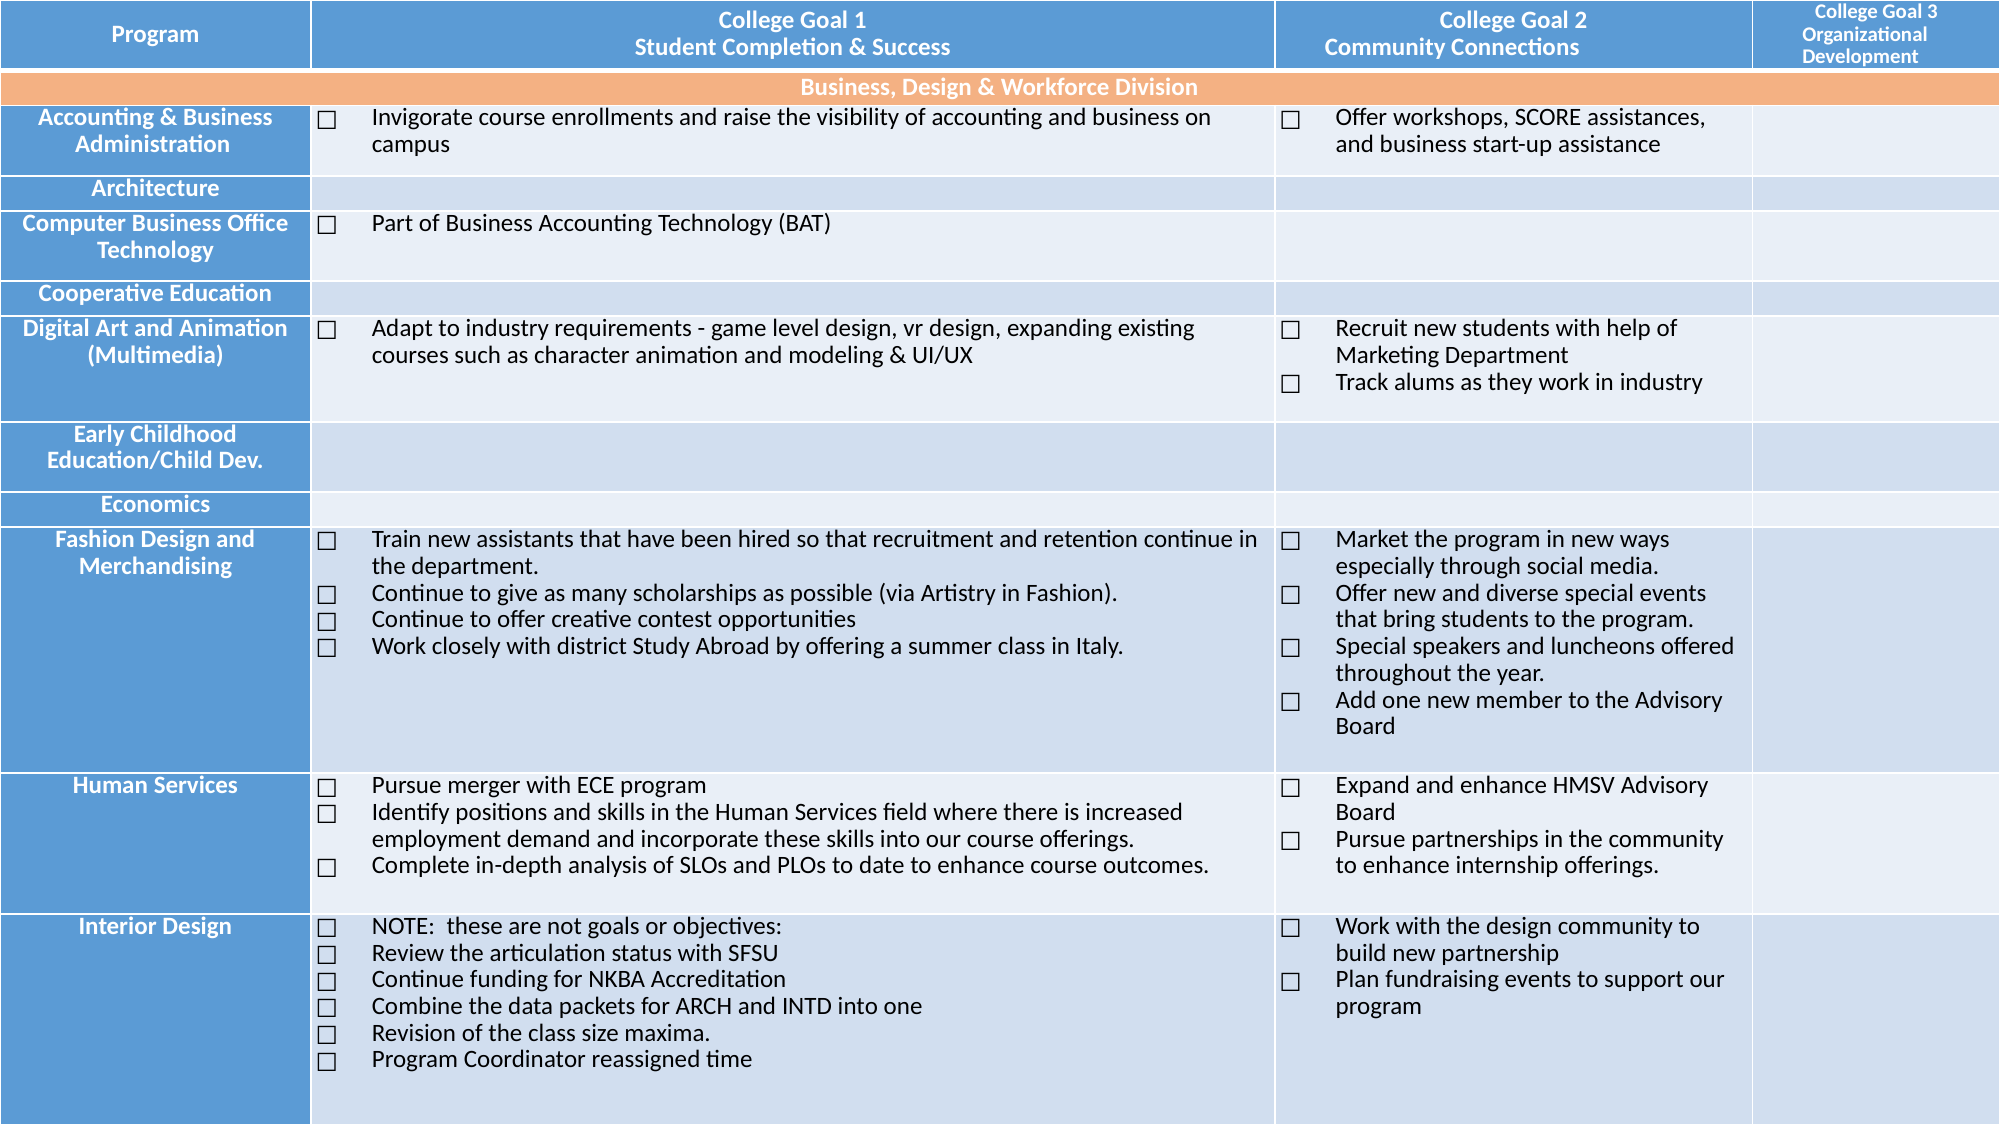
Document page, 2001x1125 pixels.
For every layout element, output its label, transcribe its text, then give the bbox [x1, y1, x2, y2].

table_cell [1753, 212, 1999, 280]
table_cell Accounting & Business Administration [1, 106, 310, 175]
table_cell Part of Business Accounting Technology (BAT) [312, 212, 1274, 280]
table_cell [312, 282, 1274, 315]
table_cell [1753, 106, 1999, 175]
table_cell [1276, 493, 1752, 526]
table_cell [1753, 493, 1999, 526]
table_header College Goal 1 Student Completion & Success [312, 1, 1274, 68]
table_cell Offer workshops, SCORE assistances, and business start-up assistance [1276, 106, 1752, 175]
table_cell [312, 423, 1274, 491]
table_cell [1276, 177, 1752, 210]
table_cell Invigorate course enrollments and raise the visibility of accounting and business on campus [312, 106, 1274, 175]
table_cell [1753, 177, 1999, 210]
table_cell Work with the design community to build new partnership Plan fundraising events to support our program [1276, 915, 1752, 1124]
table_header College Goal 3 Organizational Development [1753, 1, 1999, 68]
table_header College Goal 2 Community Connections [1276, 1, 1752, 68]
table_cell Pursue merger with ECE program Identify positions and skills in the Human Services field where there is increased employment demand and incorporate these skills into our course offerings. Complete in-depth analysis of SLOs and PLOs to date to enhance course outcomes. [312, 774, 1274, 913]
table_cell Early Childhood Education/Child Dev. [1, 423, 310, 491]
table_cell Human Services [1, 774, 310, 913]
table_cell Fashion Design and Merchandising [1, 528, 310, 772]
table_cell Recruit new students with help of Marketing Department Track alums as they work in industry [1276, 317, 1752, 421]
table_cell NOTE: these are not goals or objectives: Review the articulation status with SFSU Continue funding for NKBA Accreditation Combine the data packets for ARCH and INTD into one Revision of the class size maxima. Program Coordinator reassigned time [312, 915, 1274, 1124]
table_cell Expand and enhance HMSV Advisory Board Pursue partnerships in the community to enhance internship offerings. [1276, 774, 1752, 913]
table_cell [1276, 423, 1752, 491]
table_cell Economics [1, 493, 310, 526]
table_cell [1753, 282, 1999, 315]
table_cell Train new assistants that have been hired so that recruitment and retention continue in the department. Continue to give as many scholarships as possible (via Artistry in Fashion). Continue to offer creative contest opportunities Work closely with district Study Abroad by offering a summer class in Italy. [312, 528, 1274, 772]
table_cell [312, 493, 1274, 526]
table_cell [1753, 915, 1999, 1124]
table_cell [1753, 317, 1999, 421]
table_cell Adapt to industry requirements - game level design, vr design, expanding existing courses such as character animation and modeling & UI/UX [312, 317, 1274, 421]
table_cell Architecture [1, 177, 310, 210]
table_cell Digital Art and Animation (Multimedia) [1, 317, 310, 421]
table_cell [312, 177, 1274, 210]
table_cell Cooperative Education [1, 282, 310, 315]
table_header Program [1, 1, 310, 68]
table_cell Market the program in new ways especially through social media. Offer new and diverse special events that bring students to the program. Special speakers and luncheons offered throughout the year. Add one new member to the Advisory Board [1276, 528, 1752, 772]
table_cell Interior Design [1, 915, 310, 1124]
table_cell Business, Design & Workforce Division [1, 73, 1999, 105]
table_cell [1276, 212, 1752, 280]
table_cell [1276, 282, 1752, 315]
table_cell Computer Business Office Technology [1, 212, 310, 280]
table_cell [1753, 528, 1999, 772]
table_cell [1753, 423, 1999, 491]
table_cell [1753, 774, 1999, 913]
